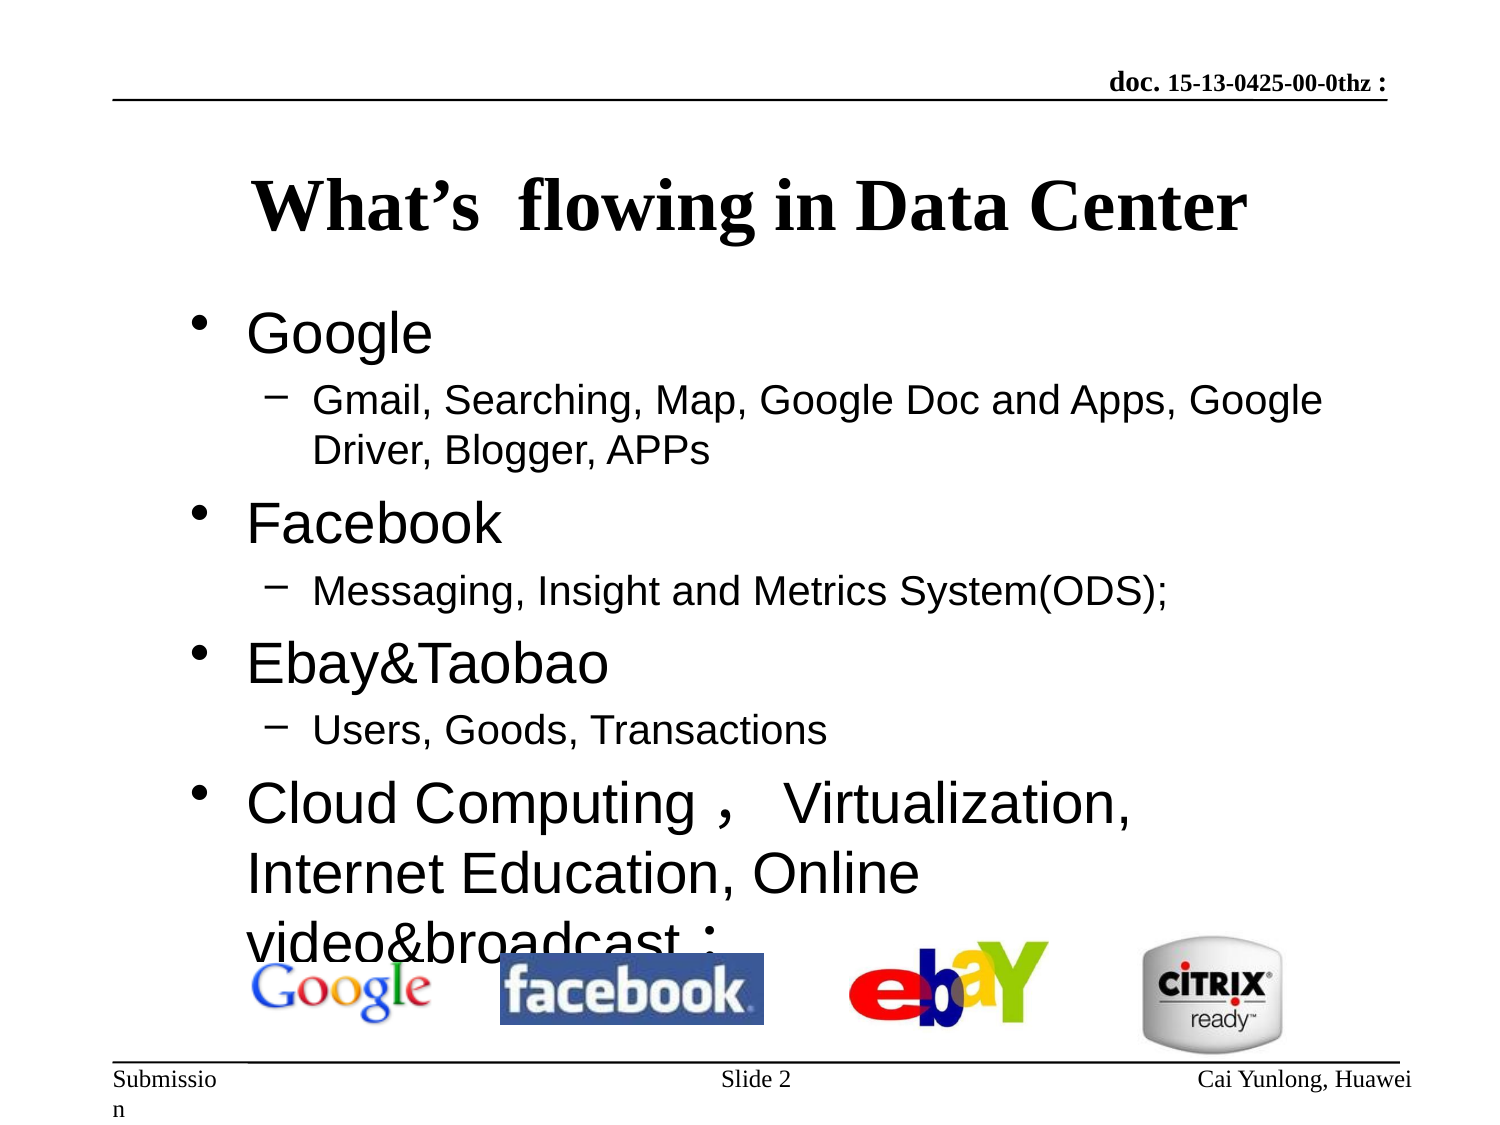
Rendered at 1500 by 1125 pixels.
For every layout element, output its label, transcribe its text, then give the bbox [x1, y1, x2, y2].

footer Cai Yunlong, Huawei [899, 1061, 1413, 1093]
picture [1137, 927, 1298, 1059]
list Google Gmail, Searching, Map, Google Doc and Apps, Google Driver, Blogger, APPs Facebook Messaging, Insight and Metrics System(ODS); Ebay&Taobao Users, Goods, Transactions Cloud Computing，Virtualization, Internet Education, Online video&broadcast； [174, 287, 1351, 963]
slide_number Slide 2 [712, 1061, 800, 1093]
picture [849, 912, 1049, 1062]
picture [499, 952, 765, 1026]
picture [249, 962, 433, 1029]
title What’s flowing in Data Center [112, 112, 1388, 288]
